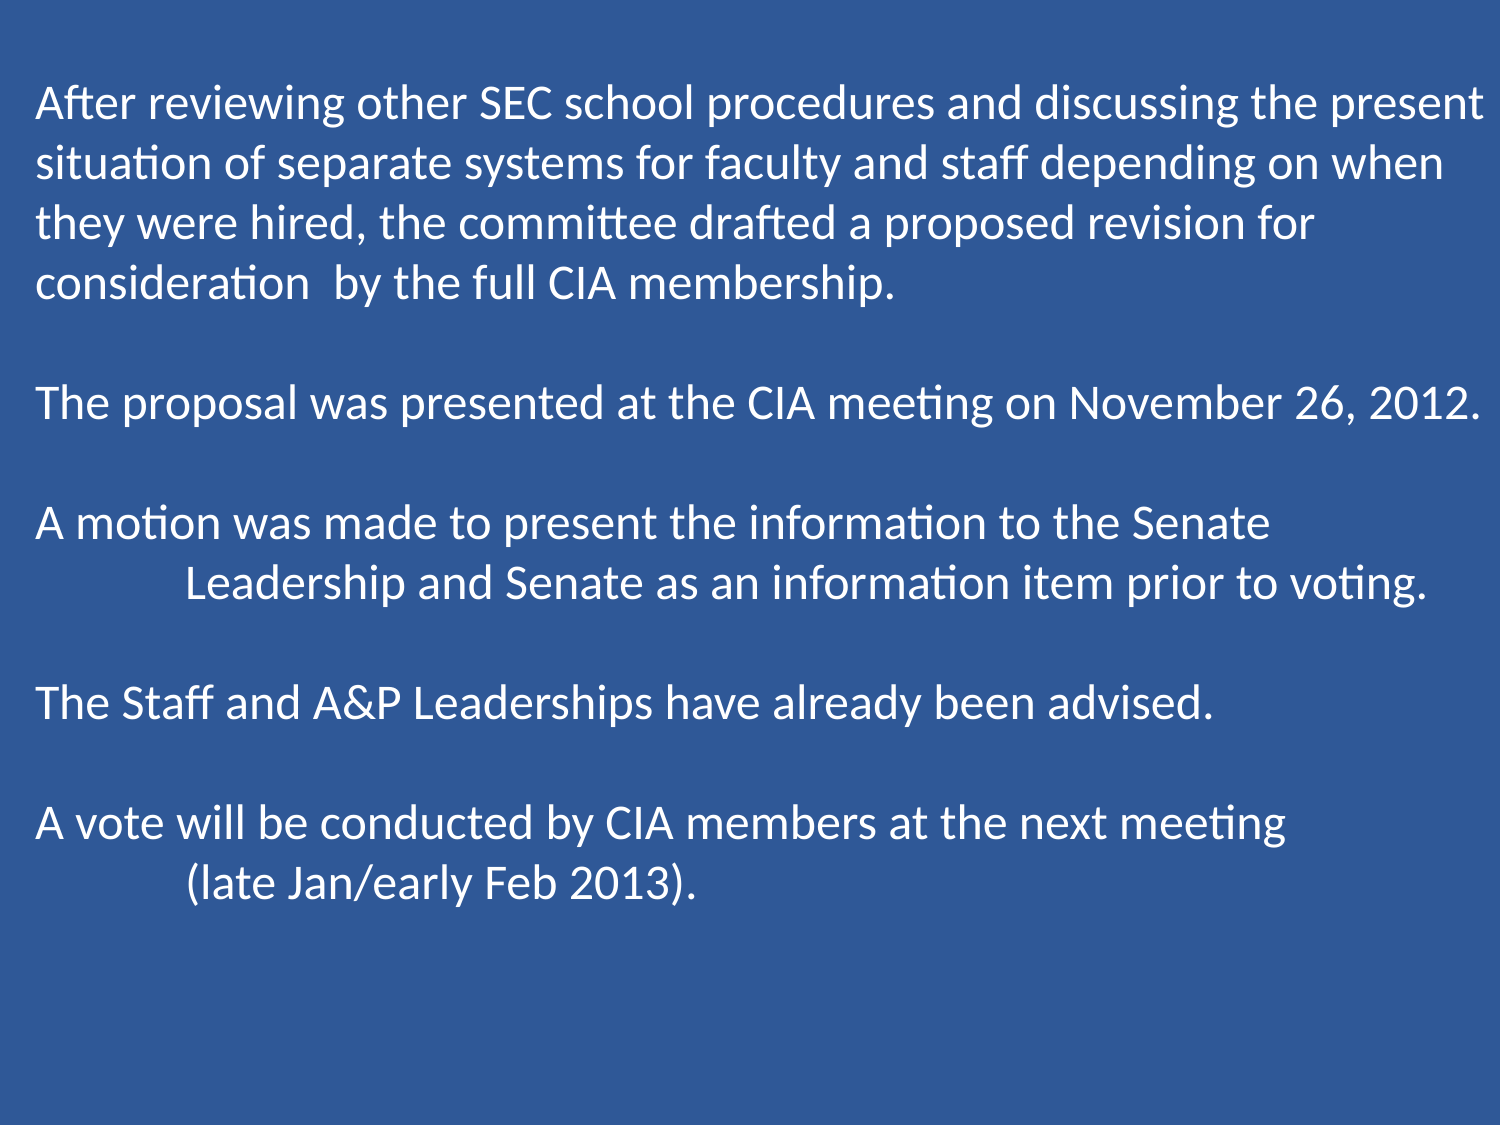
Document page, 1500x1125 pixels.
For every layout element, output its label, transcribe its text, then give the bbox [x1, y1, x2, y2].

text_box After reviewing other SEC school procedures and discussing the present situation of separate systems for faculty and staff depending on when they were hired, the committee drafted a proposed revision for consideration by the full CIA membership. The proposal was presented at the CIA meeting on November 26, 2012. A motion was made to present the information to the Senate Leadership and Senate as an information item prior to voting. The Staff and A&P Leaderships have already been advised. A vote will be conducted by CIA members at the next meeting (late Jan/early Feb 2013). [20, 62, 1500, 978]
